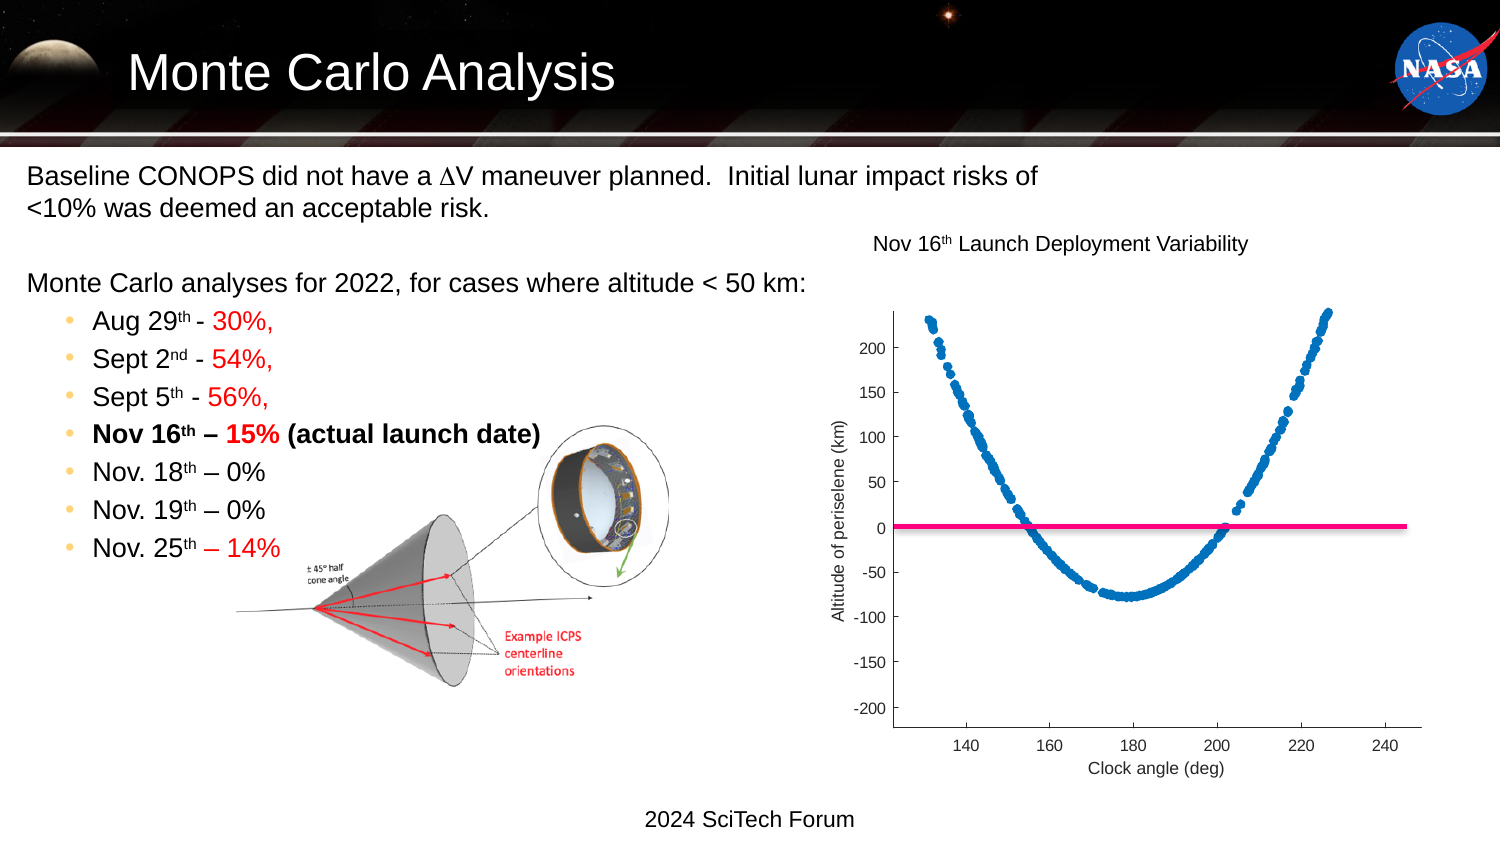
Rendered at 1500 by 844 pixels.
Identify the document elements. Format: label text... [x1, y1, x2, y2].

list Baseline CONOPS did not have a V maneuver planned. Initial lunar impact risks of <10% was deemed an acceptable risk. Monte Carlo analyses for 2022, for cases where altitude < 50 km: Aug 29th - 30%, Sept 2nd - 54%, Sept 5th - 56%, Nov 16th – 15% (actual launch date) Nov. 18th – 0% Nov. 19th – 0% Nov. 25th – 14% [15, 152, 1070, 735]
picture [199, 418, 669, 689]
text_box Nov 16th Launch Deployment Variability [858, 221, 1349, 263]
picture [804, 273, 1485, 784]
picture [0, 0, 1500, 132]
picture [0, 137, 1500, 147]
title Monte Carlo Analysis [112, 30, 1375, 110]
